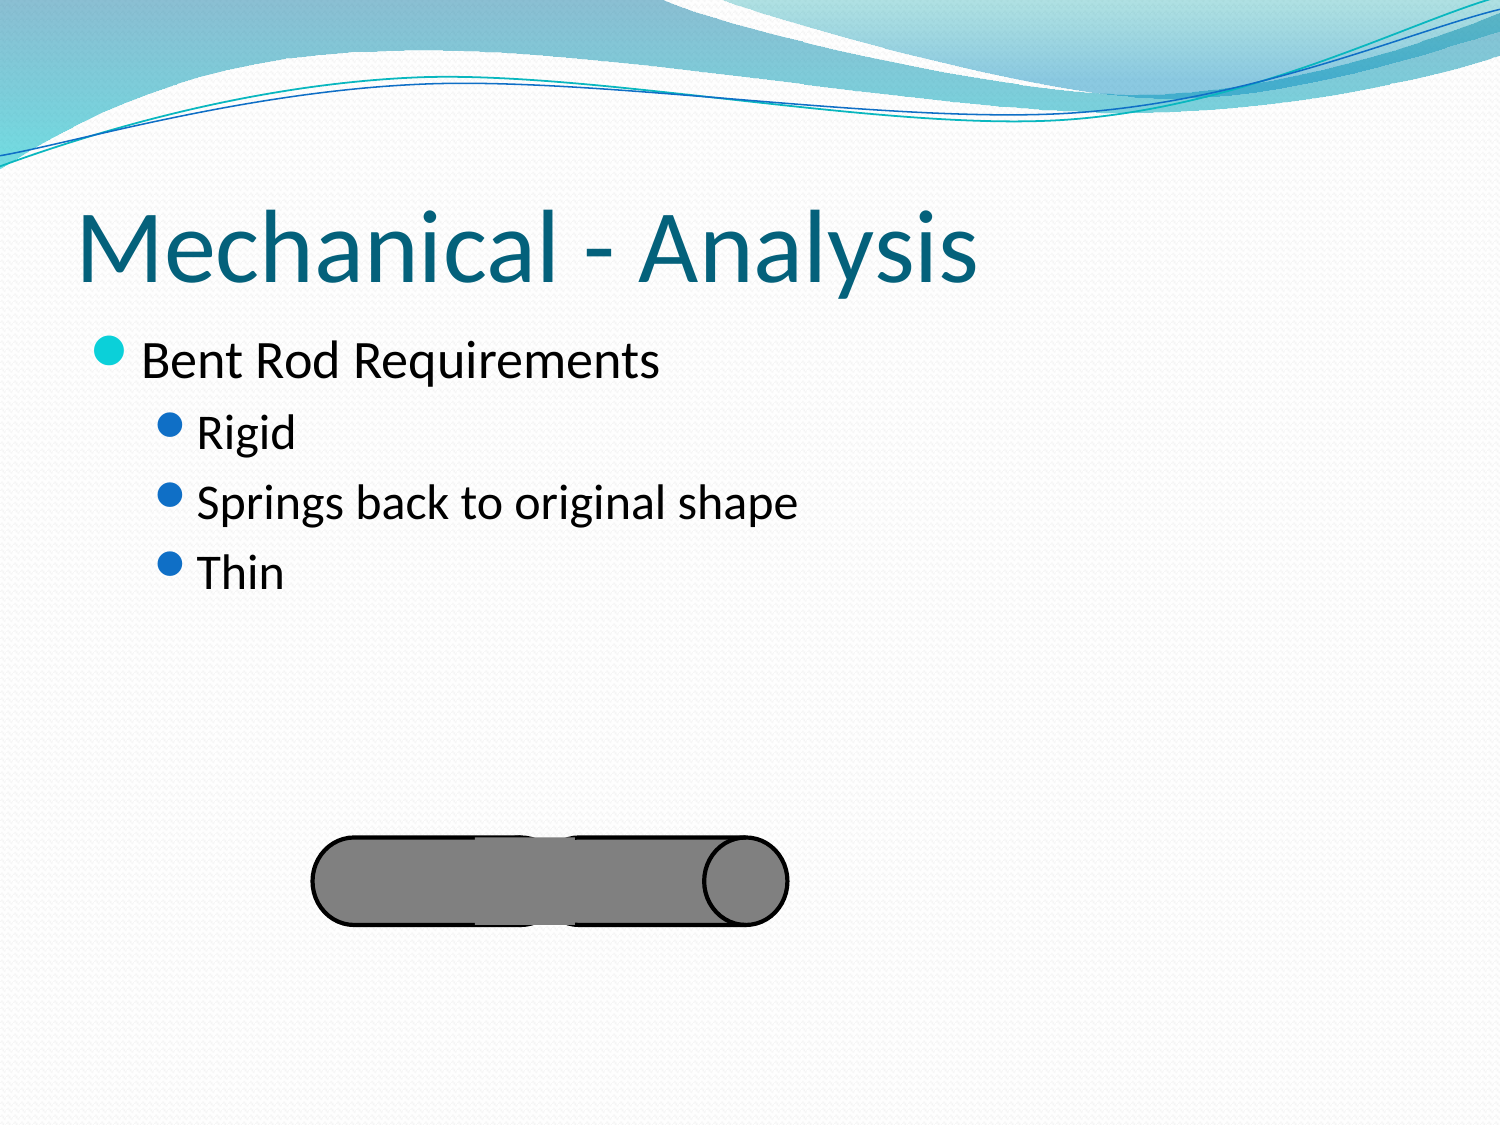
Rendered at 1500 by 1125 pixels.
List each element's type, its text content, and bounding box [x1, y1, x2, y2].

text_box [312, 837, 788, 926]
title Mechanical - Analysis [75, 115, 1425, 303]
list Bent Rod Requirements Rigid Springs back to original shape Thin [75, 317, 1025, 800]
